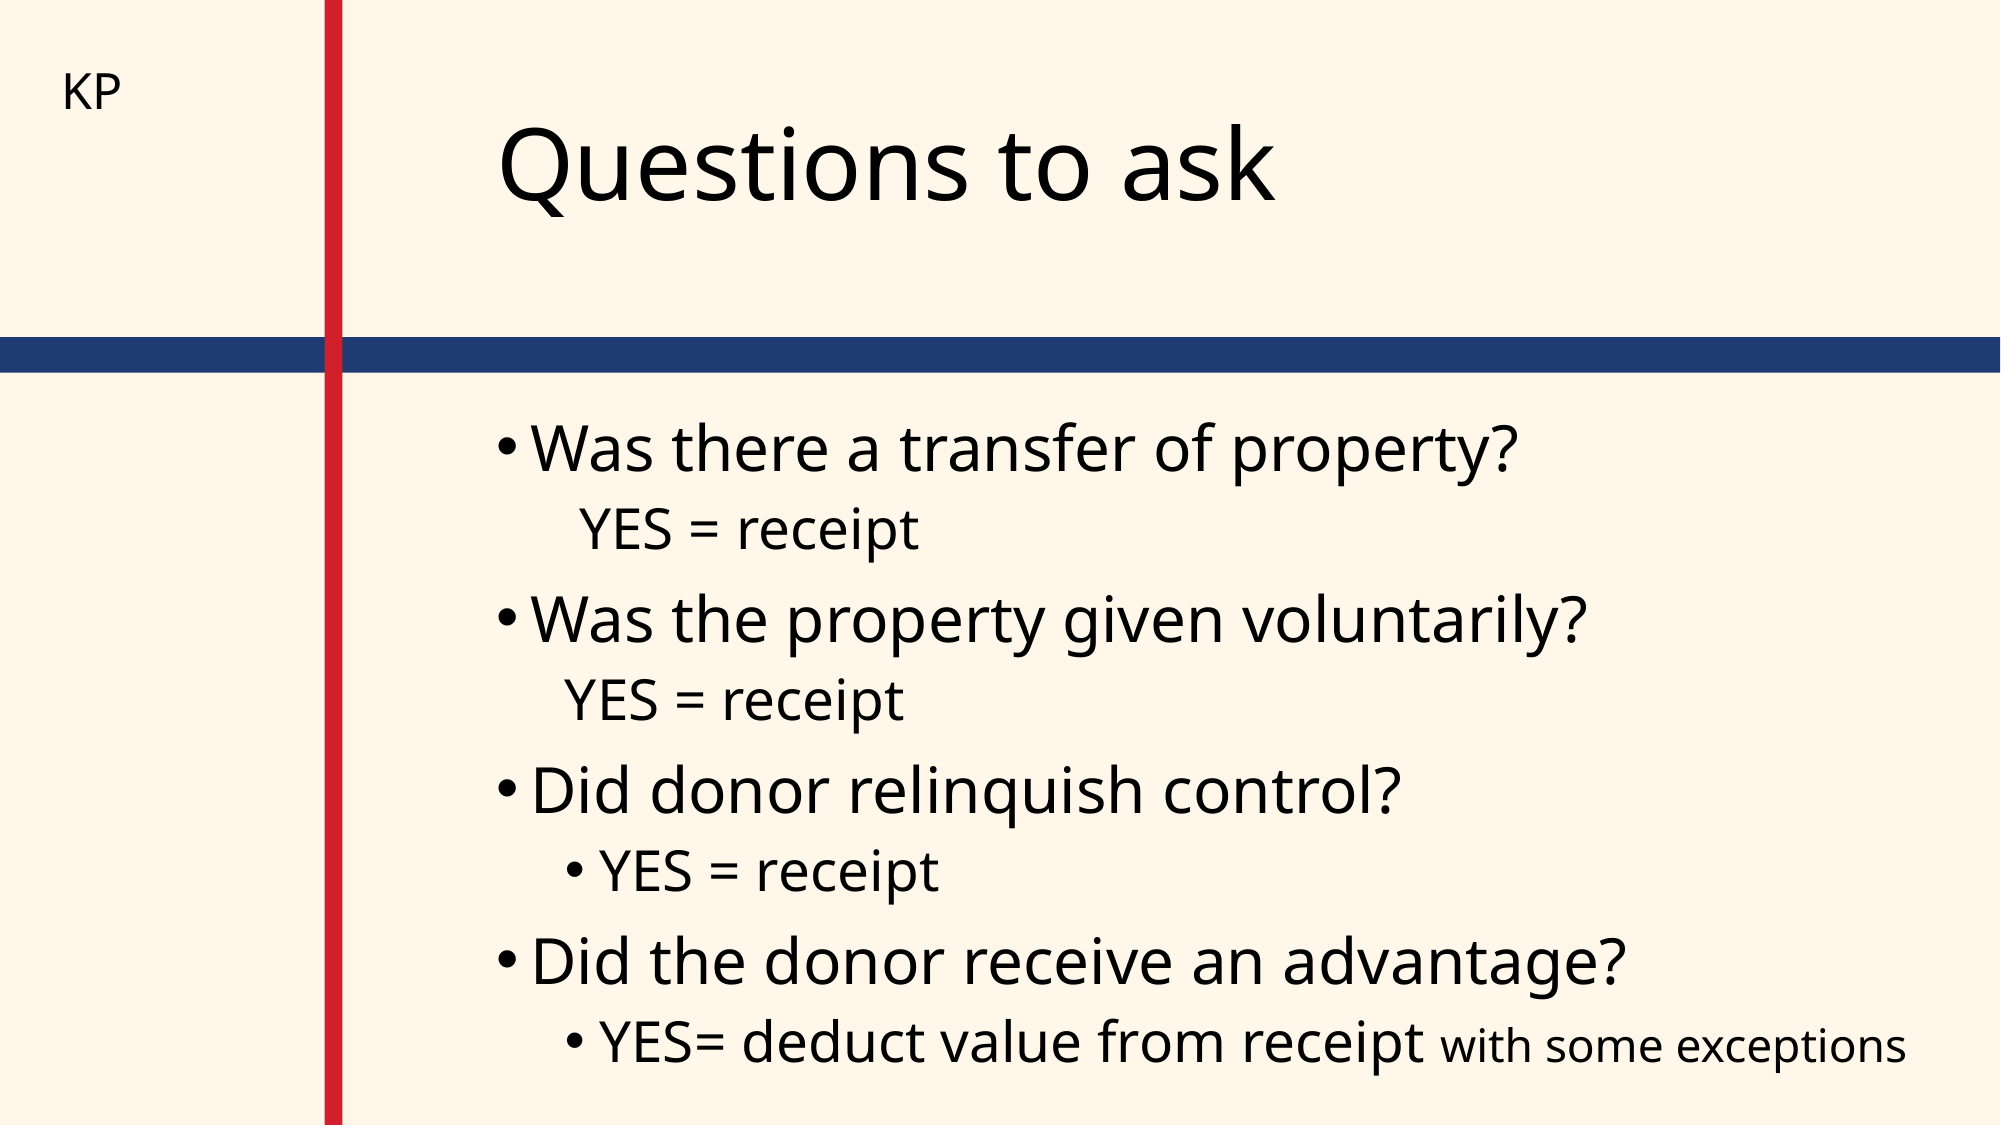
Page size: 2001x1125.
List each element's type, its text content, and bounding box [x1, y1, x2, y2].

list Was there a transfer of property? YES = receipt Was the property given voluntarily? YES = receipt Did donor relinquish control? YES = receipt Did the donor receive an advantage? YES= deduct value from receipt with some exceptions [481, 399, 1923, 1096]
text_box KP [46, 51, 229, 127]
title Questions to ask [481, 59, 1863, 278]
